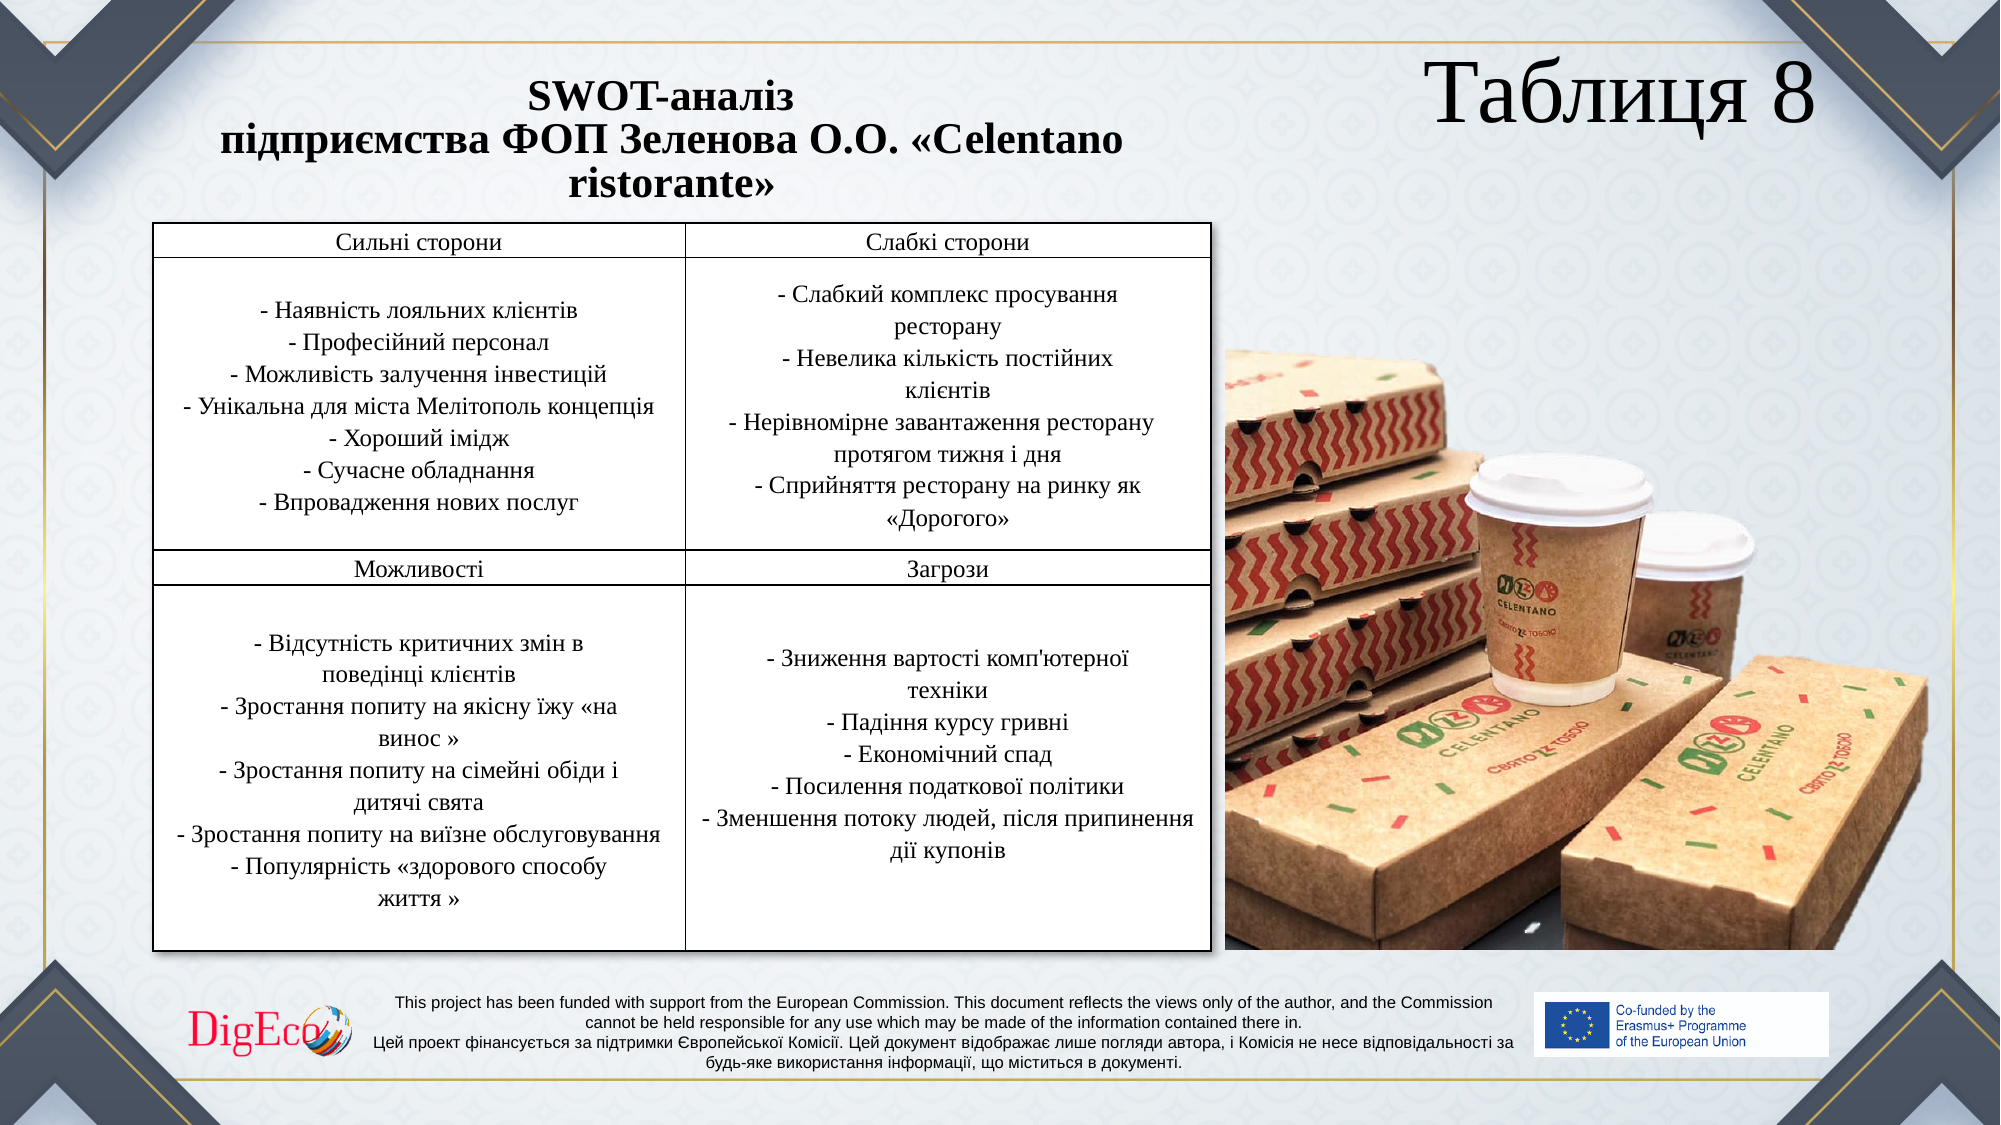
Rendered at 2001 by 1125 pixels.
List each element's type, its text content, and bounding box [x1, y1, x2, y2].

table_header Слабкі сторони [686, 224, 1210, 257]
picture [0, 0, 2000, 1125]
table_cell Можливості [154, 551, 685, 584]
table_cell - Відсутність критичних змін в поведінці клієнтів - Зростання попиту на якісну їжу «на винос » - Зростання попиту на сімейні обіди і дитячі свята - Зростання попиту на виїзне обслуговування - Популярність «здорового способу життя » [154, 586, 685, 950]
table_cell - Слабкий комплекс просування ресторану - Невелика кількість постійних клієнтів - Нерівномірне завантаження ресторану протягом тижня і дня - Сприйняття ресторану на ринку як «Дорогого» [686, 258, 1210, 549]
text_box SWOT-аналіз підприємства ФОП Зеленова О.О. «Сelentano ristorante» [133, 66, 1211, 215]
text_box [185, 983, 1829, 1125]
table_header Сильні сторони [154, 224, 685, 257]
table_cell - Зниження вартості комп'ютерної техніки - Падіння курсу гривні - Економічний спад - Посилення податкової політики - Зменшення потоку людей, після припинення дії купонів [686, 586, 1210, 950]
table_cell - Наявність лояльних клієнтів - Професійний персонал - Можливість залучення інвестицій - Унікальна для міста Мелітополь концепція - Хороший імідж - Сучасне обладнання - Впровадження нових послуг [154, 258, 685, 549]
table_cell Загрози [686, 551, 1210, 584]
title Таблиця 8 [1408, 10, 1852, 175]
